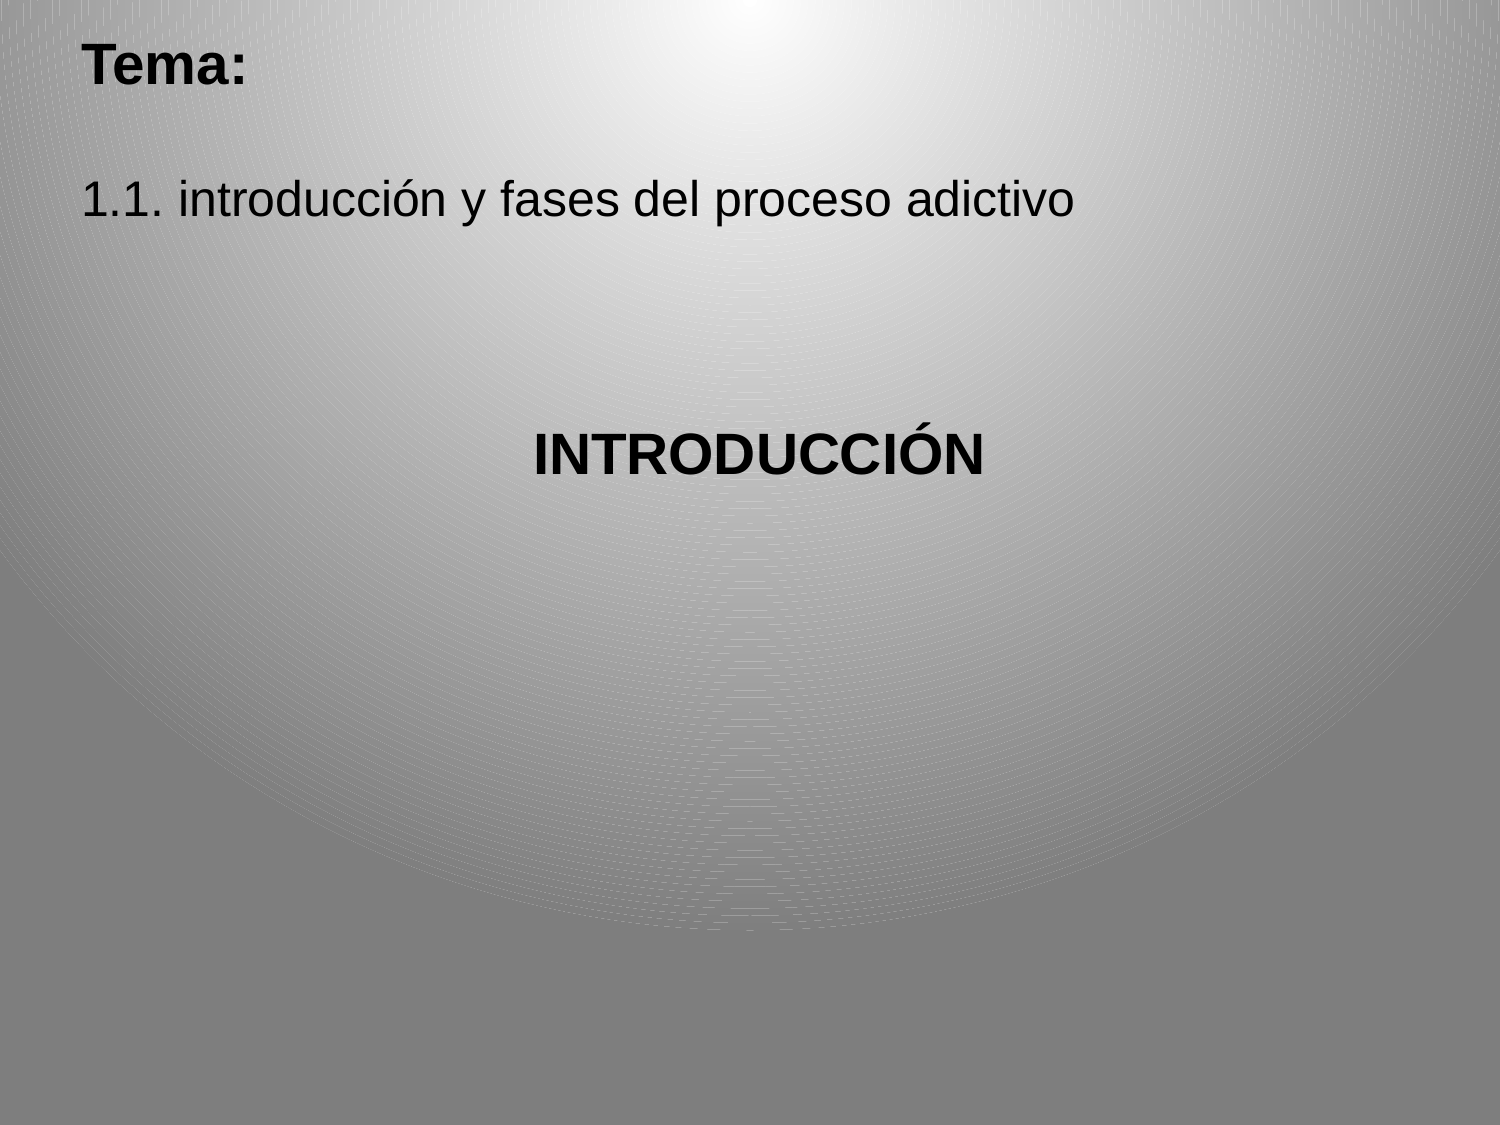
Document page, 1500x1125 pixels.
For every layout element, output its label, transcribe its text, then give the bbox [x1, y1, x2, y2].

text_box Tema: 1.1. introducción y fases del proceso adictivo [66, 19, 1448, 364]
text_box INTRODUCCIÓN [68, 408, 1450, 624]
